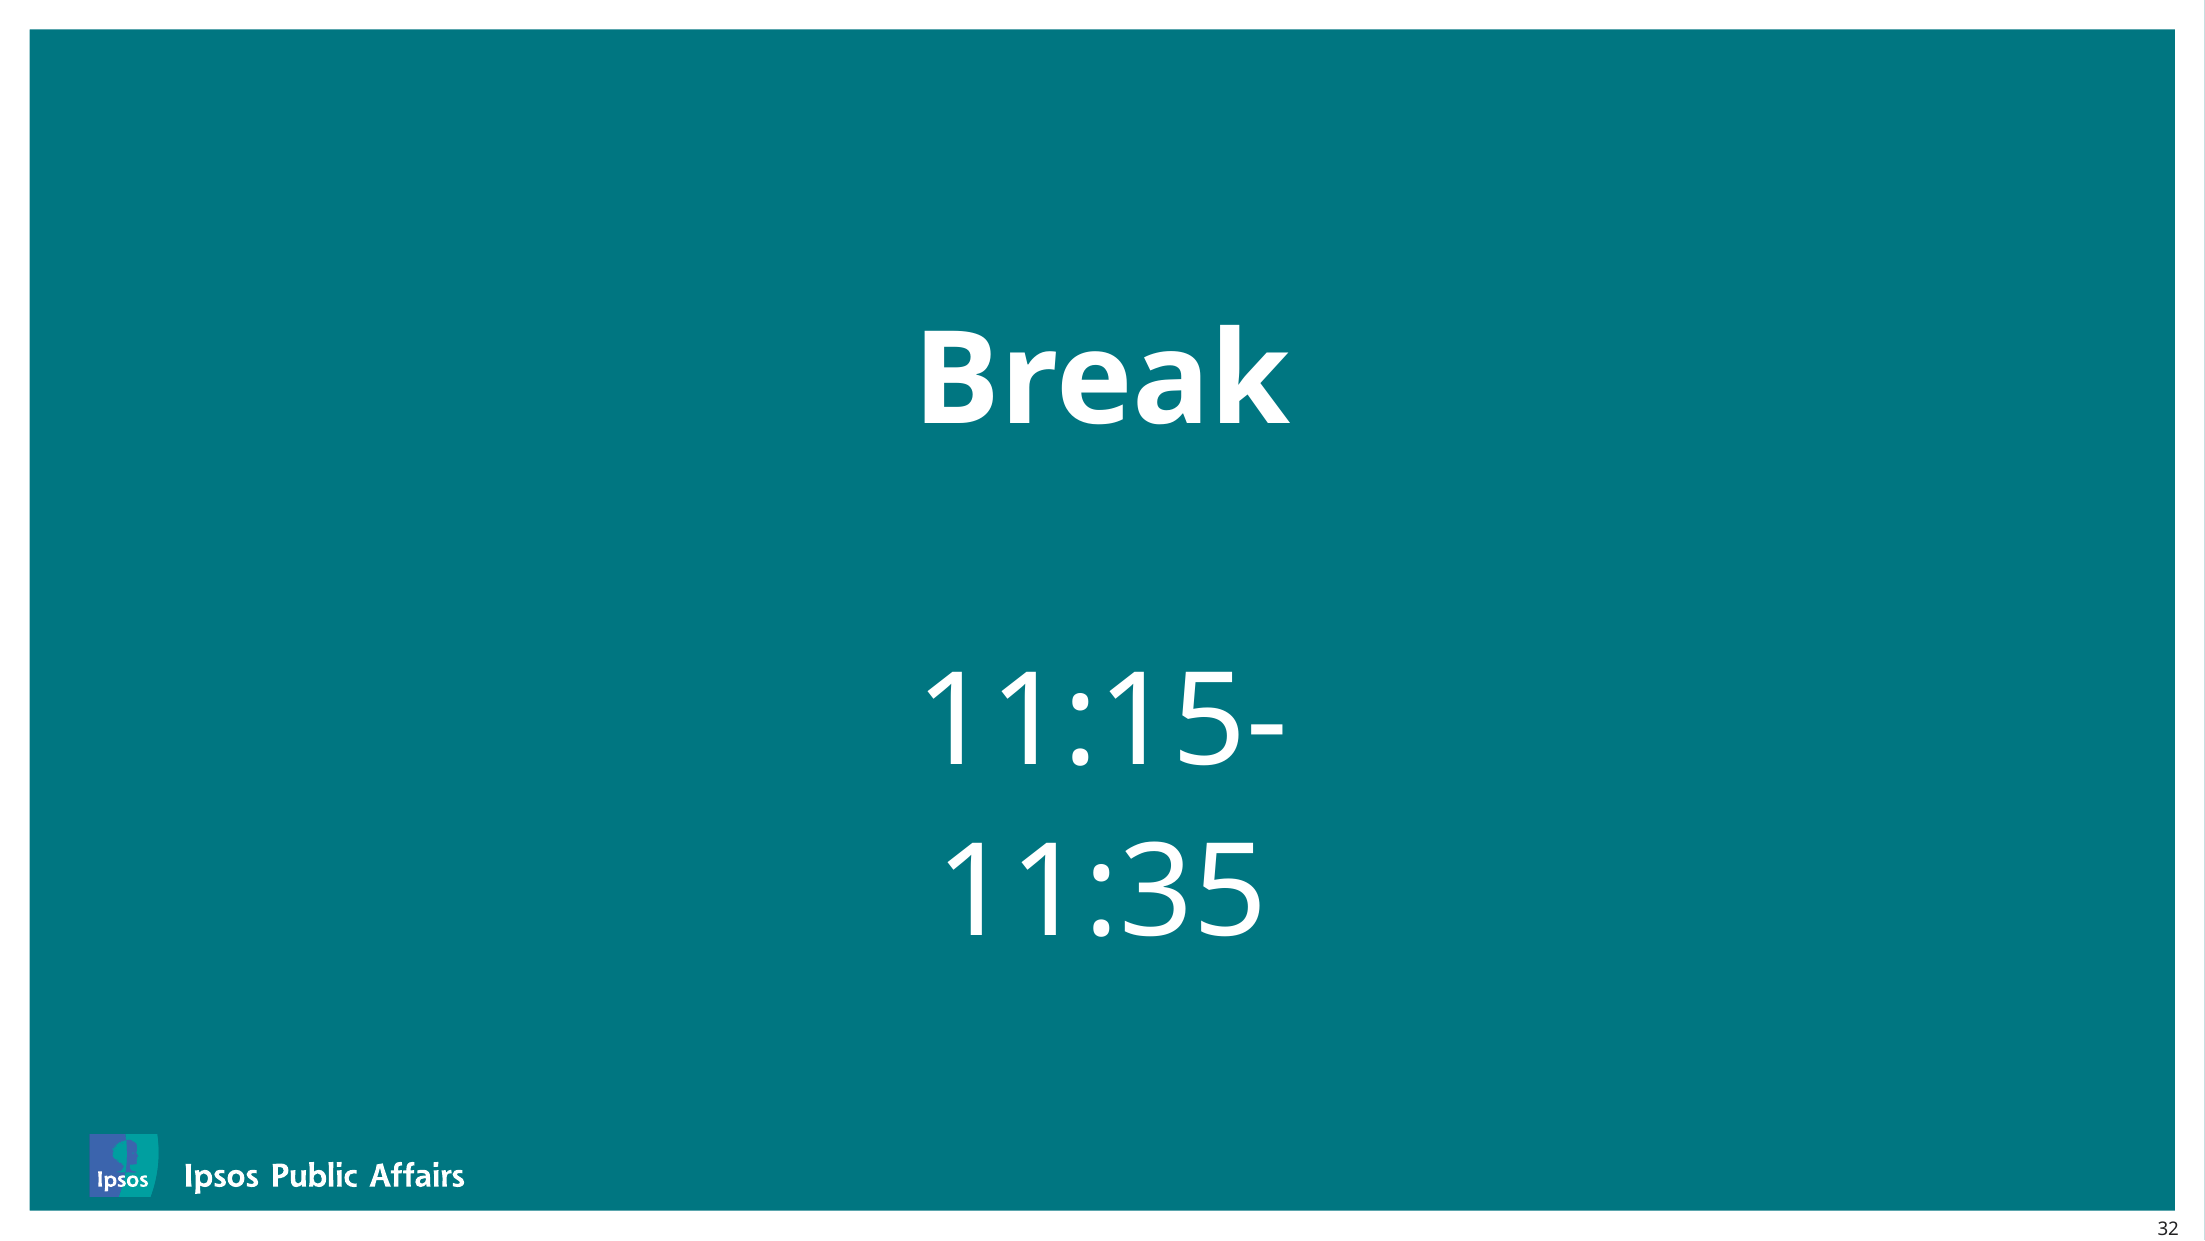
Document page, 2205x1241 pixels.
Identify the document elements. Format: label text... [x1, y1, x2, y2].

title Break 11:15-11:35 [755, 362, 1450, 878]
